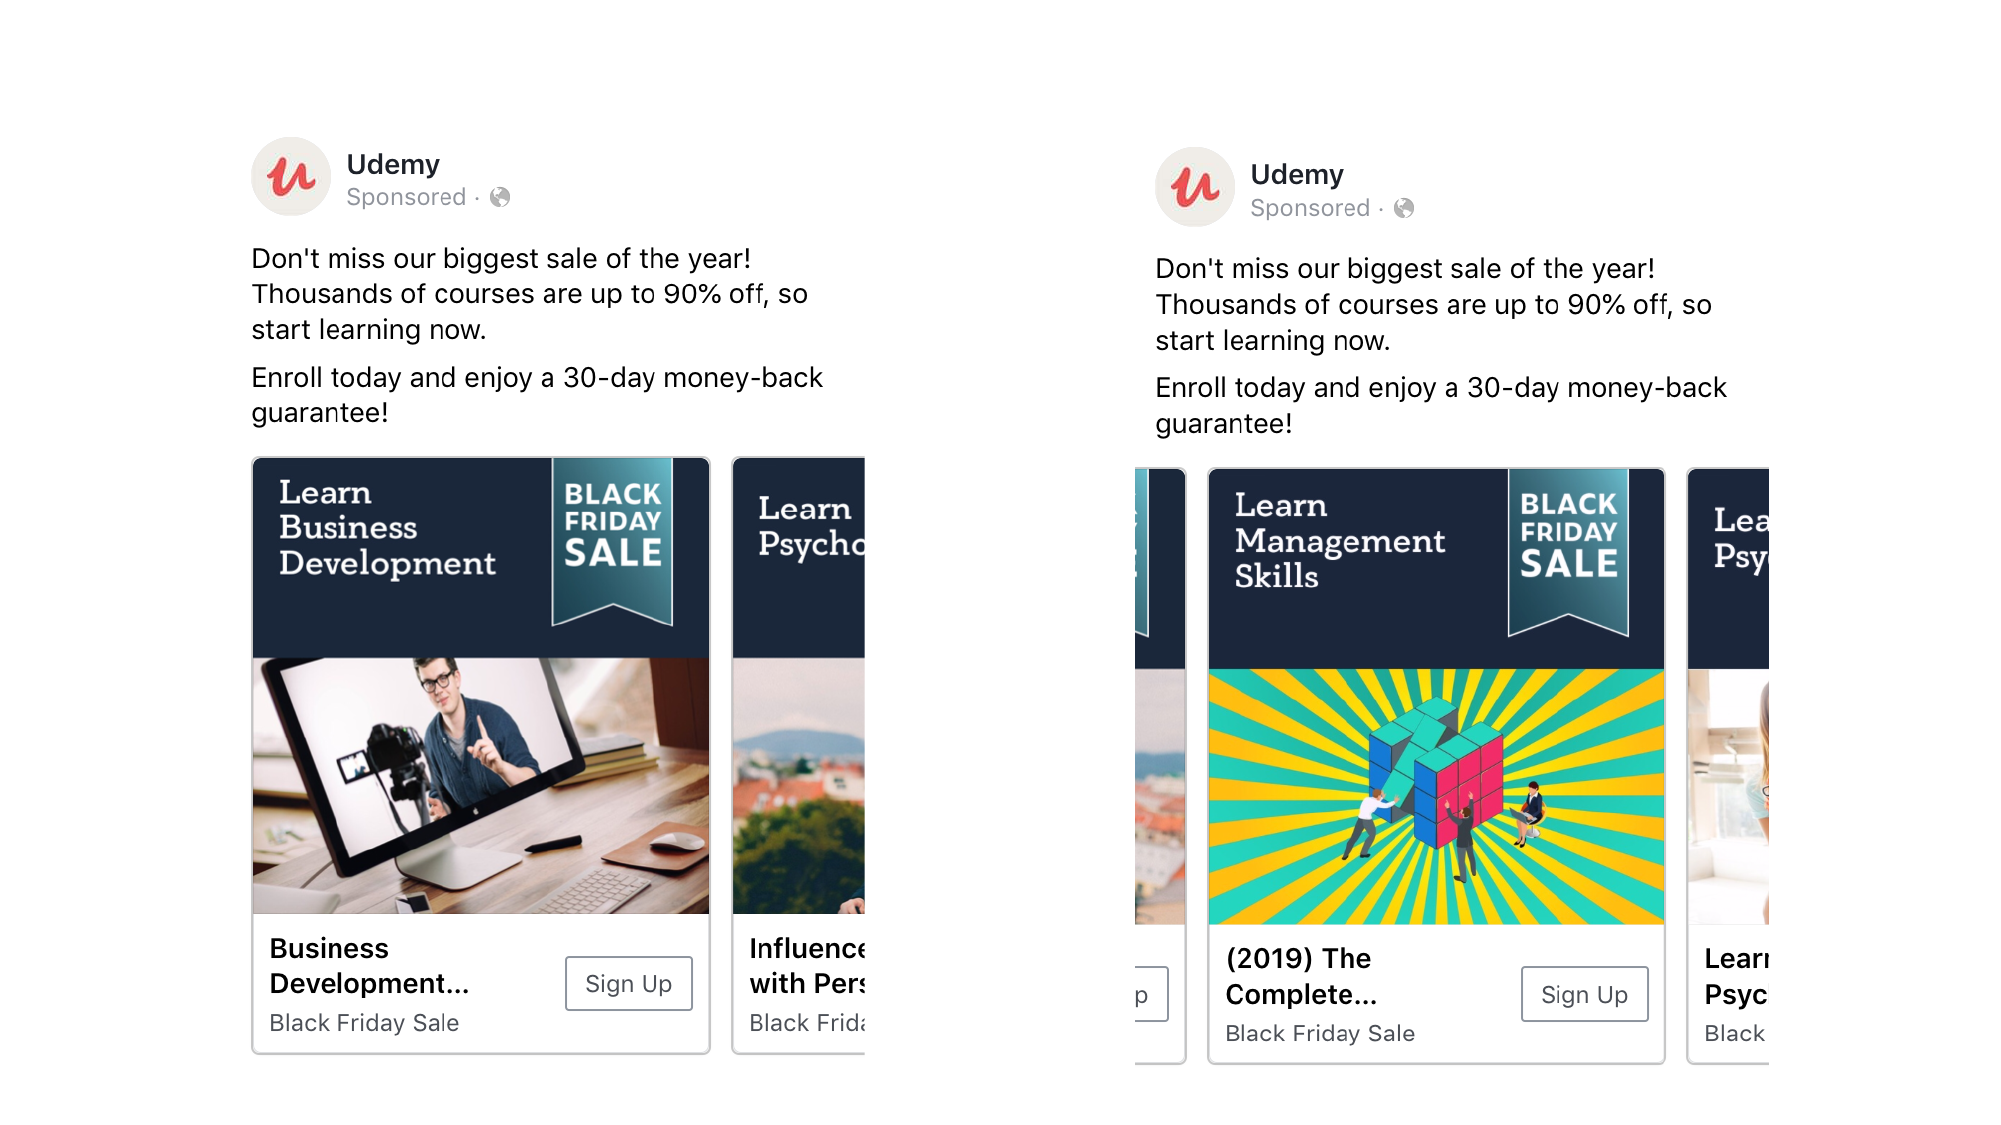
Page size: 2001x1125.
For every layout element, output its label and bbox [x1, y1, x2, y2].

picture [1134, 129, 1770, 1075]
picture [230, 129, 865, 1075]
